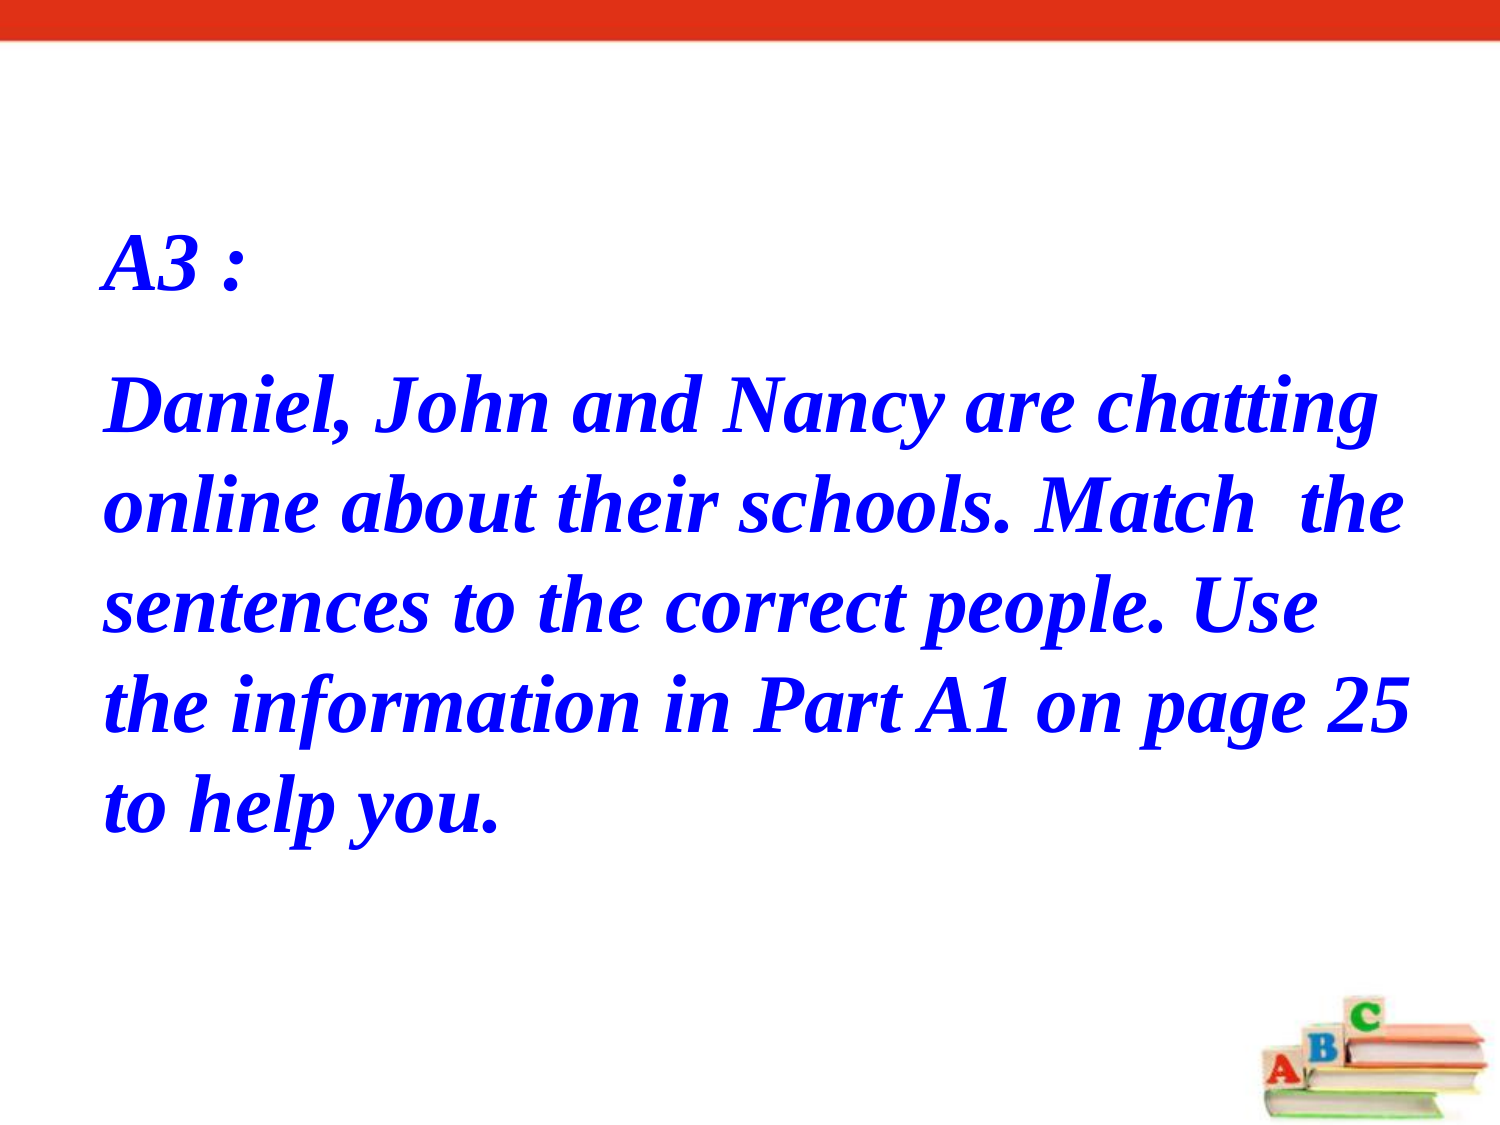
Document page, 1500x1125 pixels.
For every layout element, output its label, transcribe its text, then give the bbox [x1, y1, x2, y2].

text_box A3 : Daniel, John and Nancy are chatting online about their schools. Match the sentences to the correct people. Use the information in Part A1 on page 25 to help you. [88, 199, 1430, 857]
picture [0, 0, 1500, 1125]
